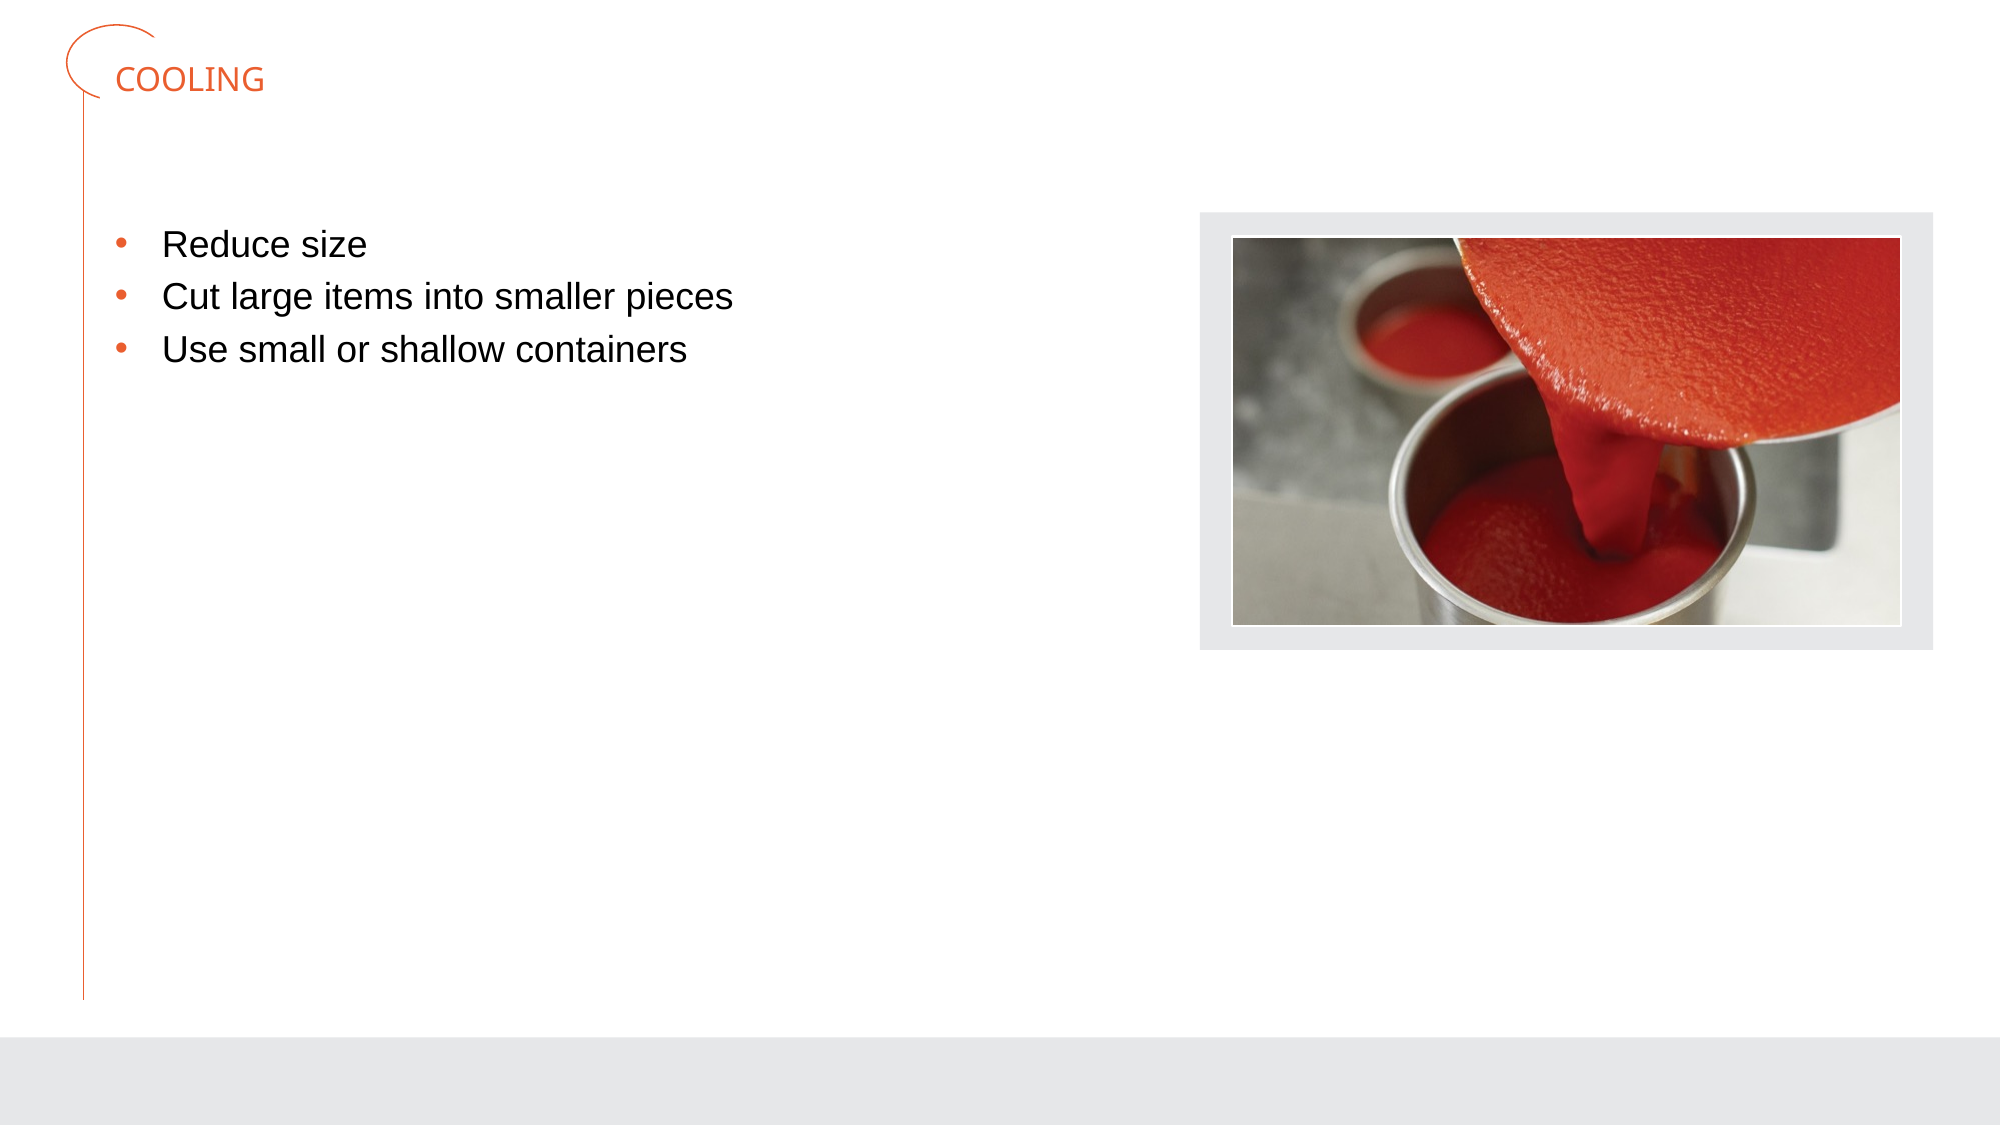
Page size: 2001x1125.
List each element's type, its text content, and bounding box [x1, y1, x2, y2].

picture [1233, 237, 1901, 626]
list Reduce size Cut large items into smaller pieces Use small or shallow containers [99, 212, 1167, 1000]
title COOLING [99, 45, 1900, 125]
